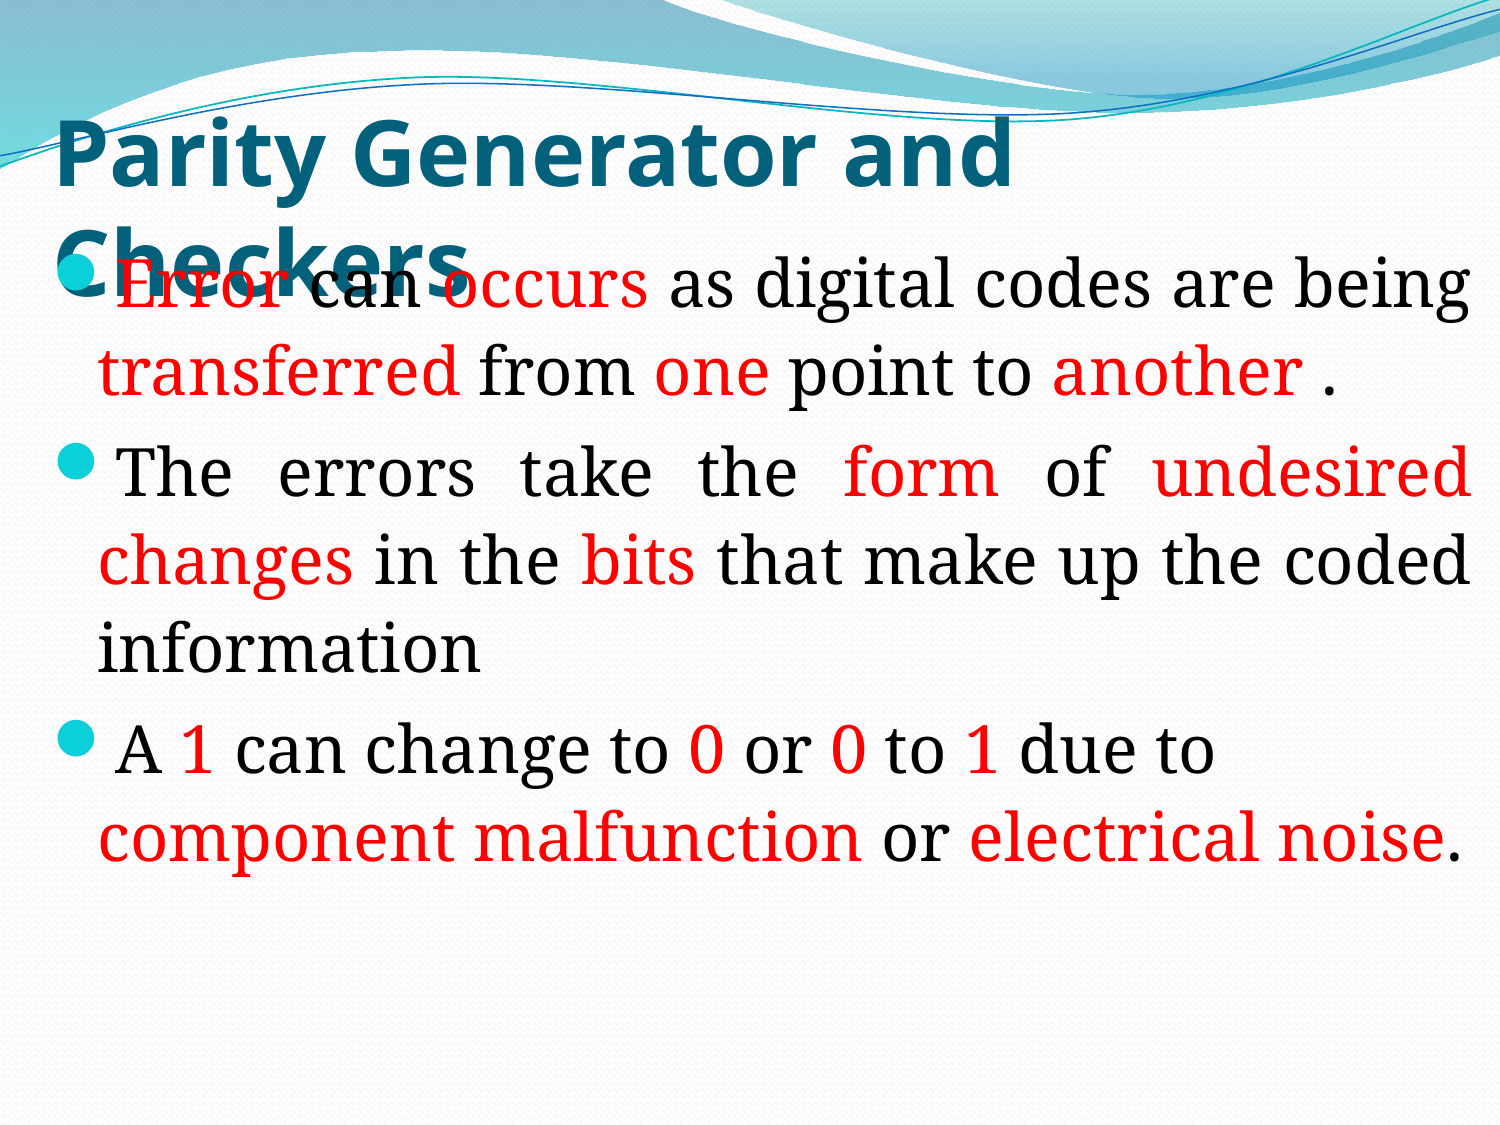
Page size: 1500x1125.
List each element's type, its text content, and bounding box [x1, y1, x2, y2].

text_box Parity Generator and Checkers [37, 87, 1413, 224]
text_box Error can occurs as digital codes are being transferred from one point to another . The errors take the form of undesired changes in the bits that make up the coded information A 1 can change to 0 or 0 to 1 due to component malfunction or electrical noise. [37, 224, 1488, 1000]
